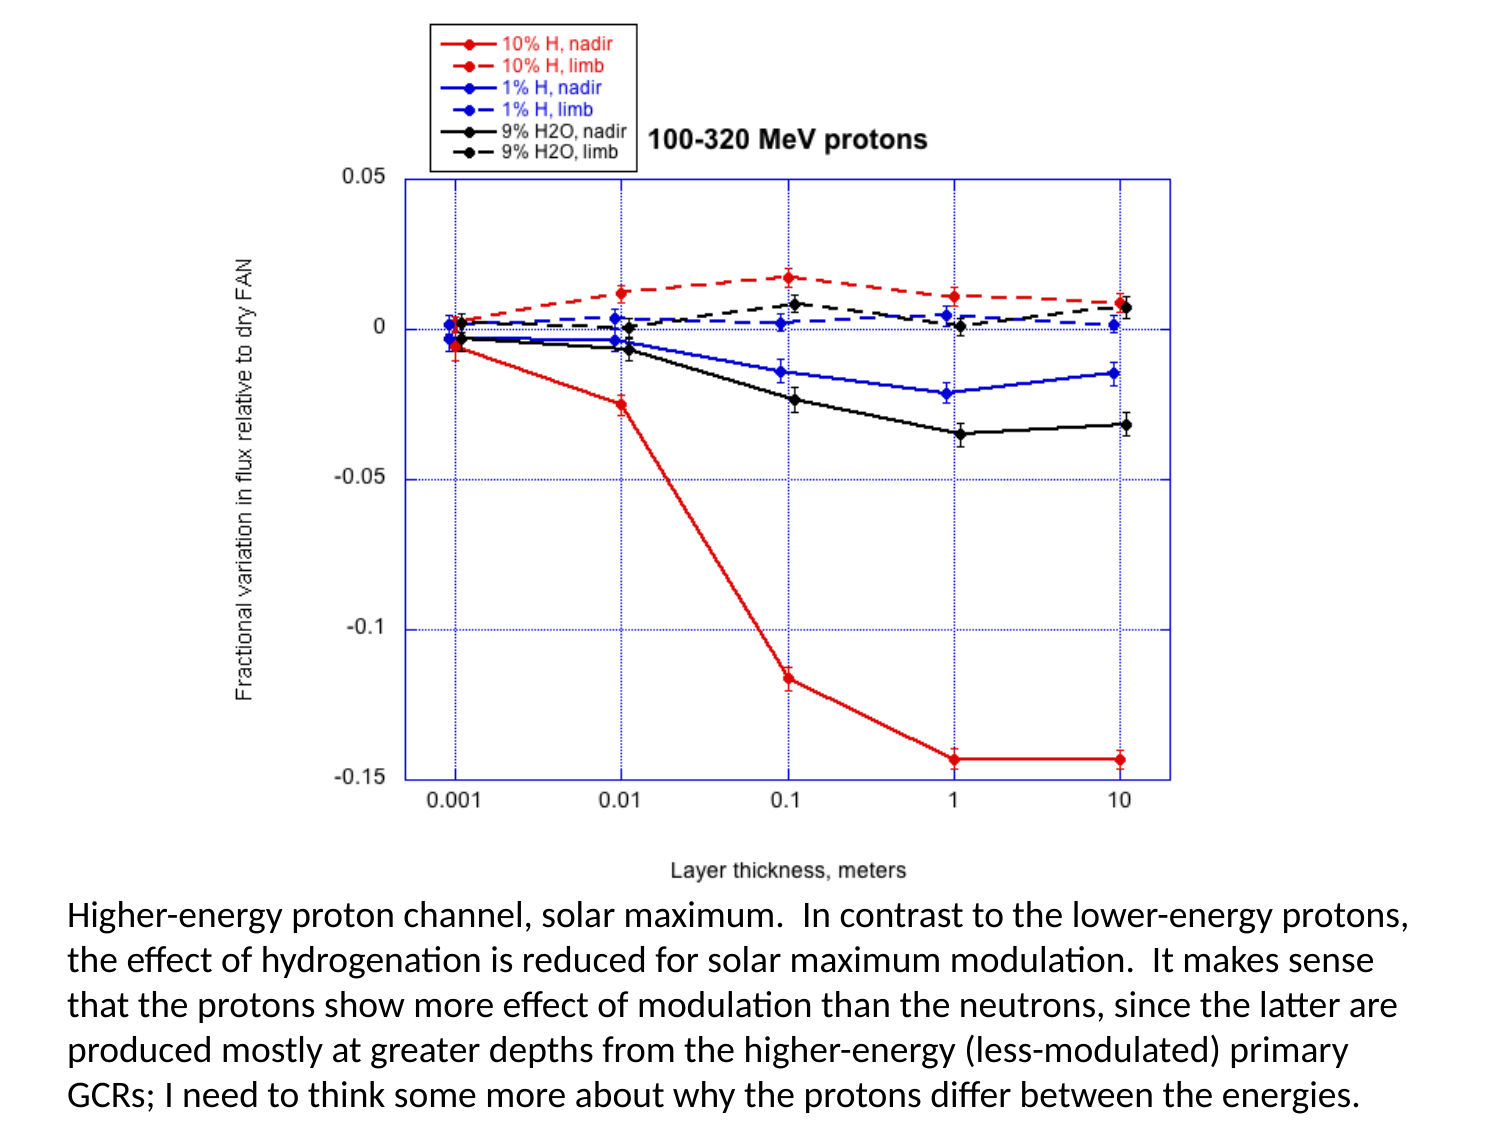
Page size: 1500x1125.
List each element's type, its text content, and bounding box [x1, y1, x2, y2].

picture [175, 0, 1323, 900]
text_box Higher-energy proton channel, solar maximum. In contrast to the lower-energy protons, the effect of hydrogenation is reduced for solar maximum modulation. It makes sense that the protons show more effect of modulation than the neutrons, since the latter are produced mostly at greater depths from the higher-energy (less-modulated) primary GCRs; I need to think some more about why the protons differ between the energies. [52, 882, 1449, 1123]
